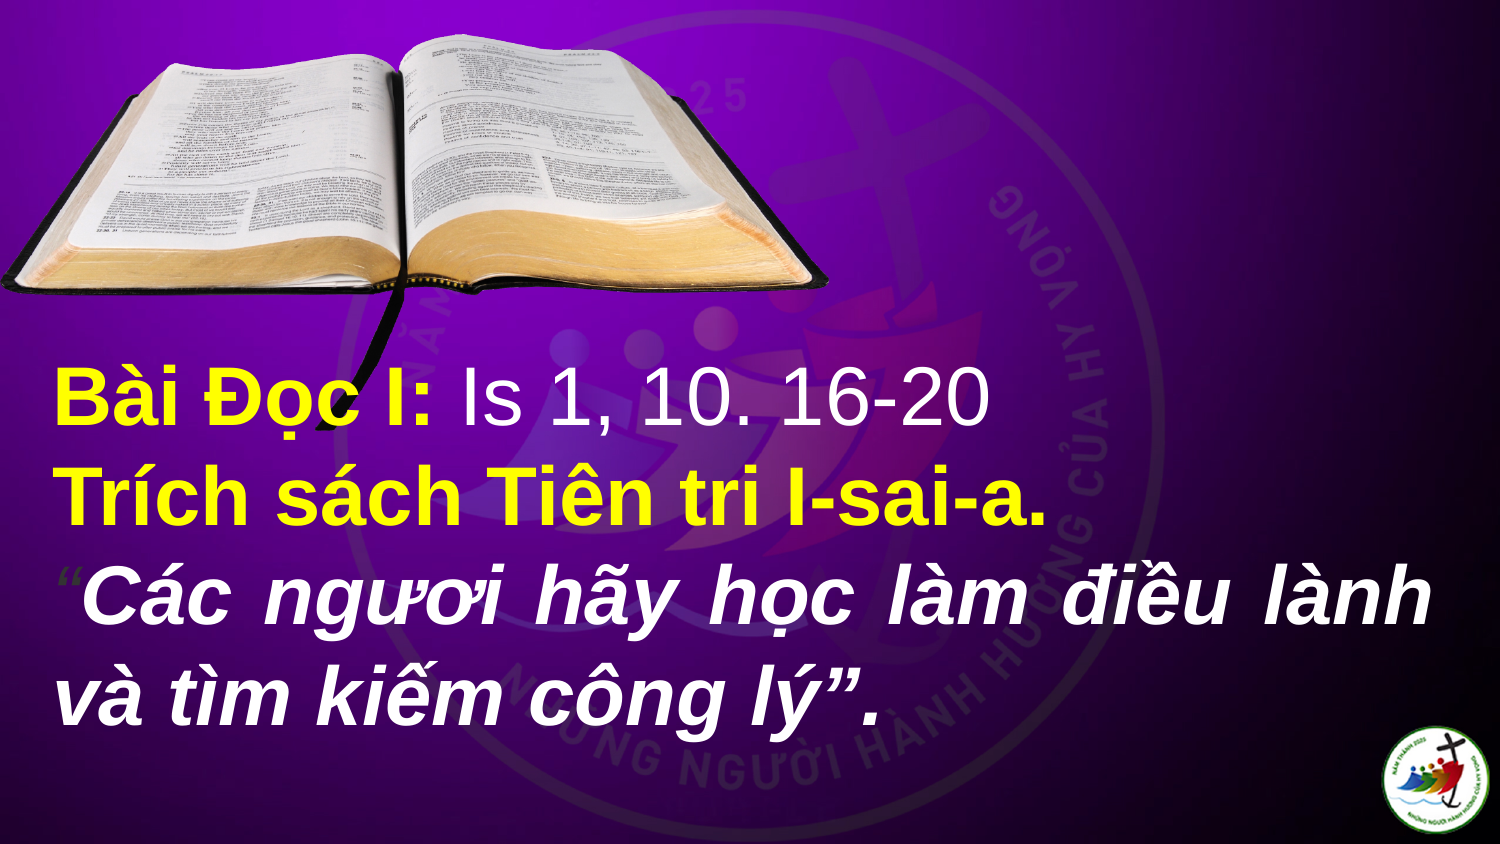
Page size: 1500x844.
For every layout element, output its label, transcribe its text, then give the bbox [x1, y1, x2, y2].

picture [0, 0, 1500, 844]
text_box Bài Ðọc I: Is 1, 10. 16-20 Trích sách Tiên tri I-sai-a. “Các ngươi hãy học làm điều lành và tìm kiếm công lý”. [37, 334, 1450, 844]
